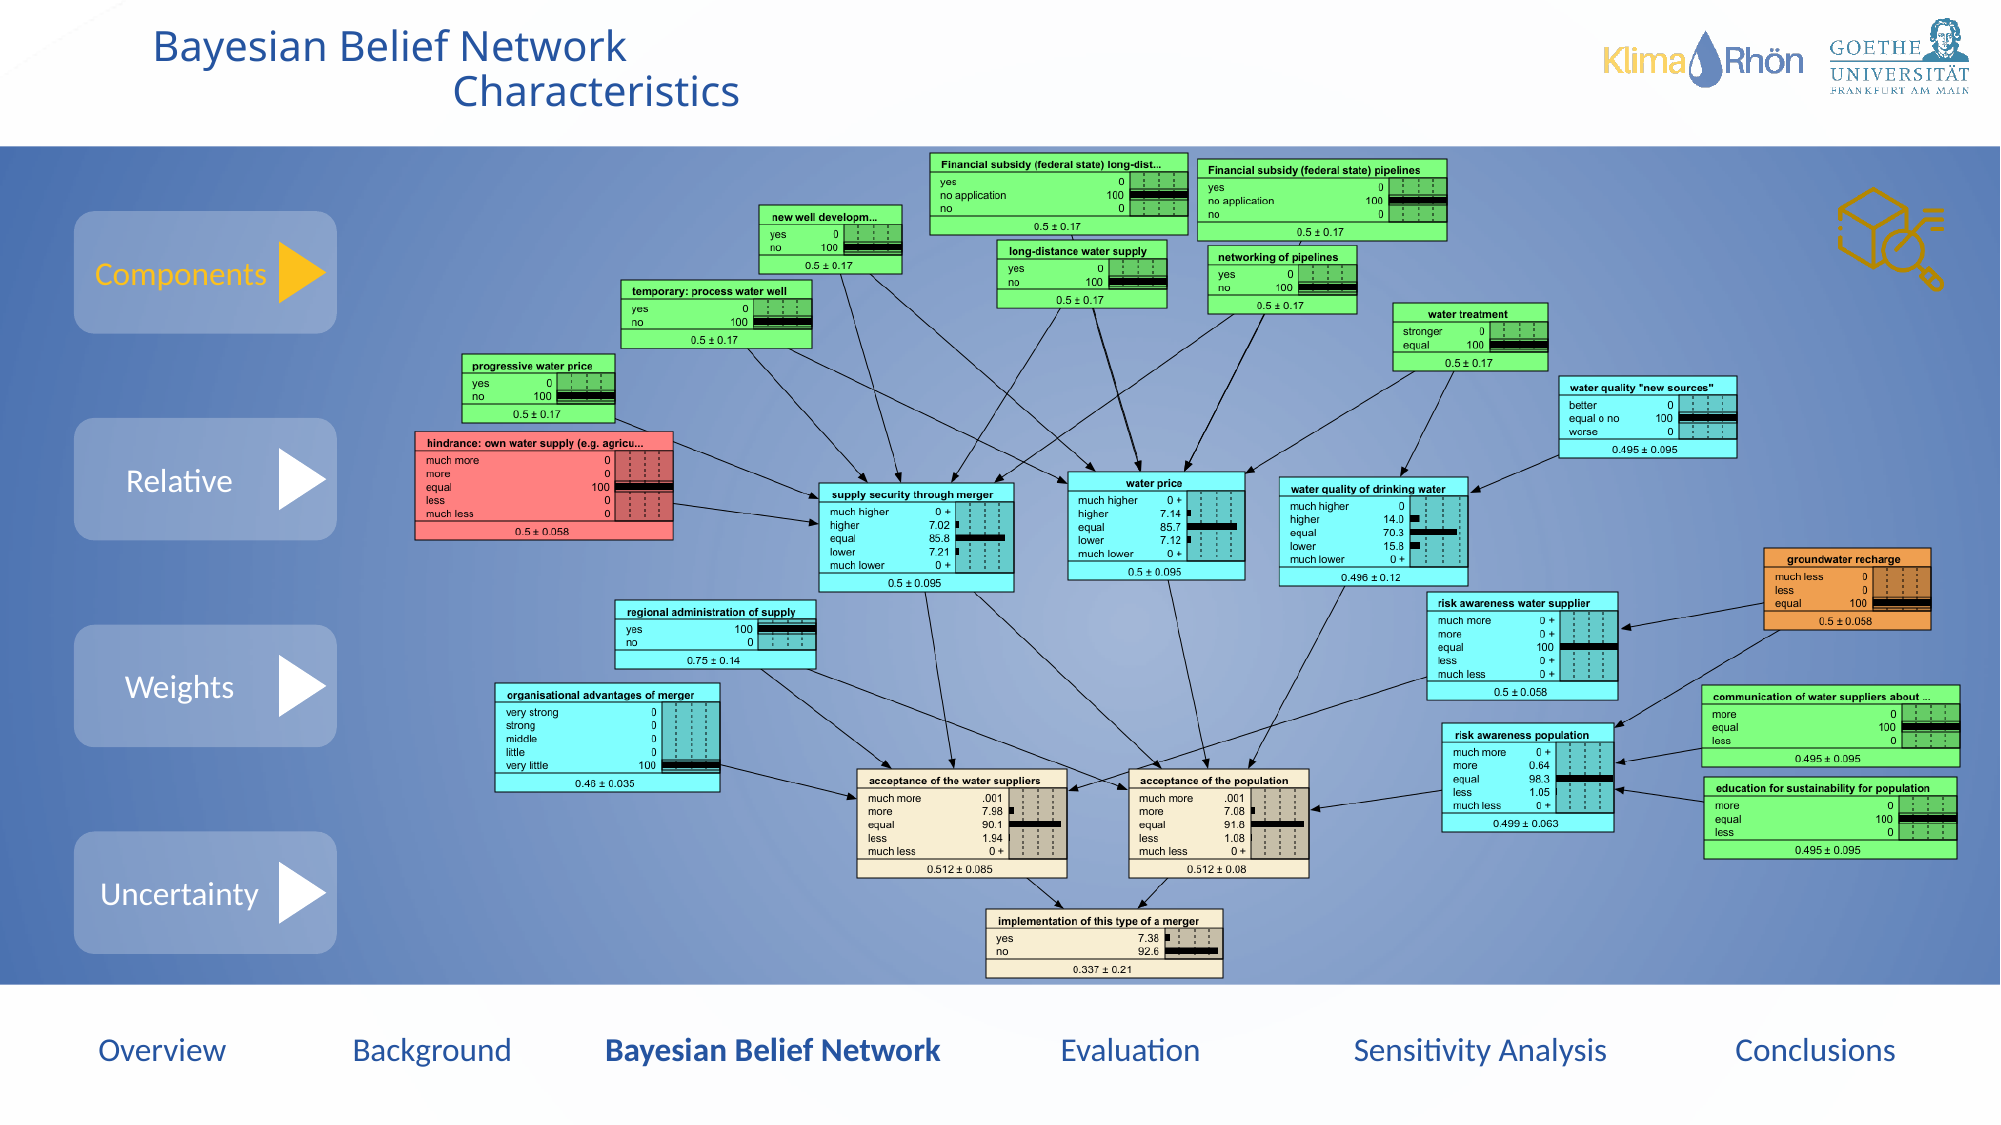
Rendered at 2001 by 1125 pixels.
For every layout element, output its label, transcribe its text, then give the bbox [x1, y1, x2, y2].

text_box [278, 239, 329, 306]
text_box Components [80, 244, 278, 300]
text_box Bayesian Belief Network [577, 1020, 969, 1076]
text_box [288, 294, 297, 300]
picture [390, 142, 1985, 989]
text_box [72, 830, 338, 956]
text_box Relative [80, 451, 278, 507]
text_box Sensitivity Analysis [1296, 1020, 1665, 1076]
text_box Evaluation [1013, 1020, 1248, 1076]
text_box Weights [80, 658, 278, 713]
text_box [278, 653, 329, 719]
text_box Uncertainty [80, 864, 278, 920]
text_box [278, 446, 329, 513]
text_box Background [306, 1020, 559, 1076]
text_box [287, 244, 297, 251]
text_box Overview [36, 1020, 289, 1076]
text_box [72, 416, 338, 542]
text_box [72, 623, 338, 749]
text_box [72, 210, 338, 335]
title Bayesian Belief Network Characteristics [137, 18, 1562, 190]
text_box Conclusions [1687, 1020, 1944, 1076]
text_box [0, 0, 2000, 1125]
text_box [278, 859, 329, 926]
